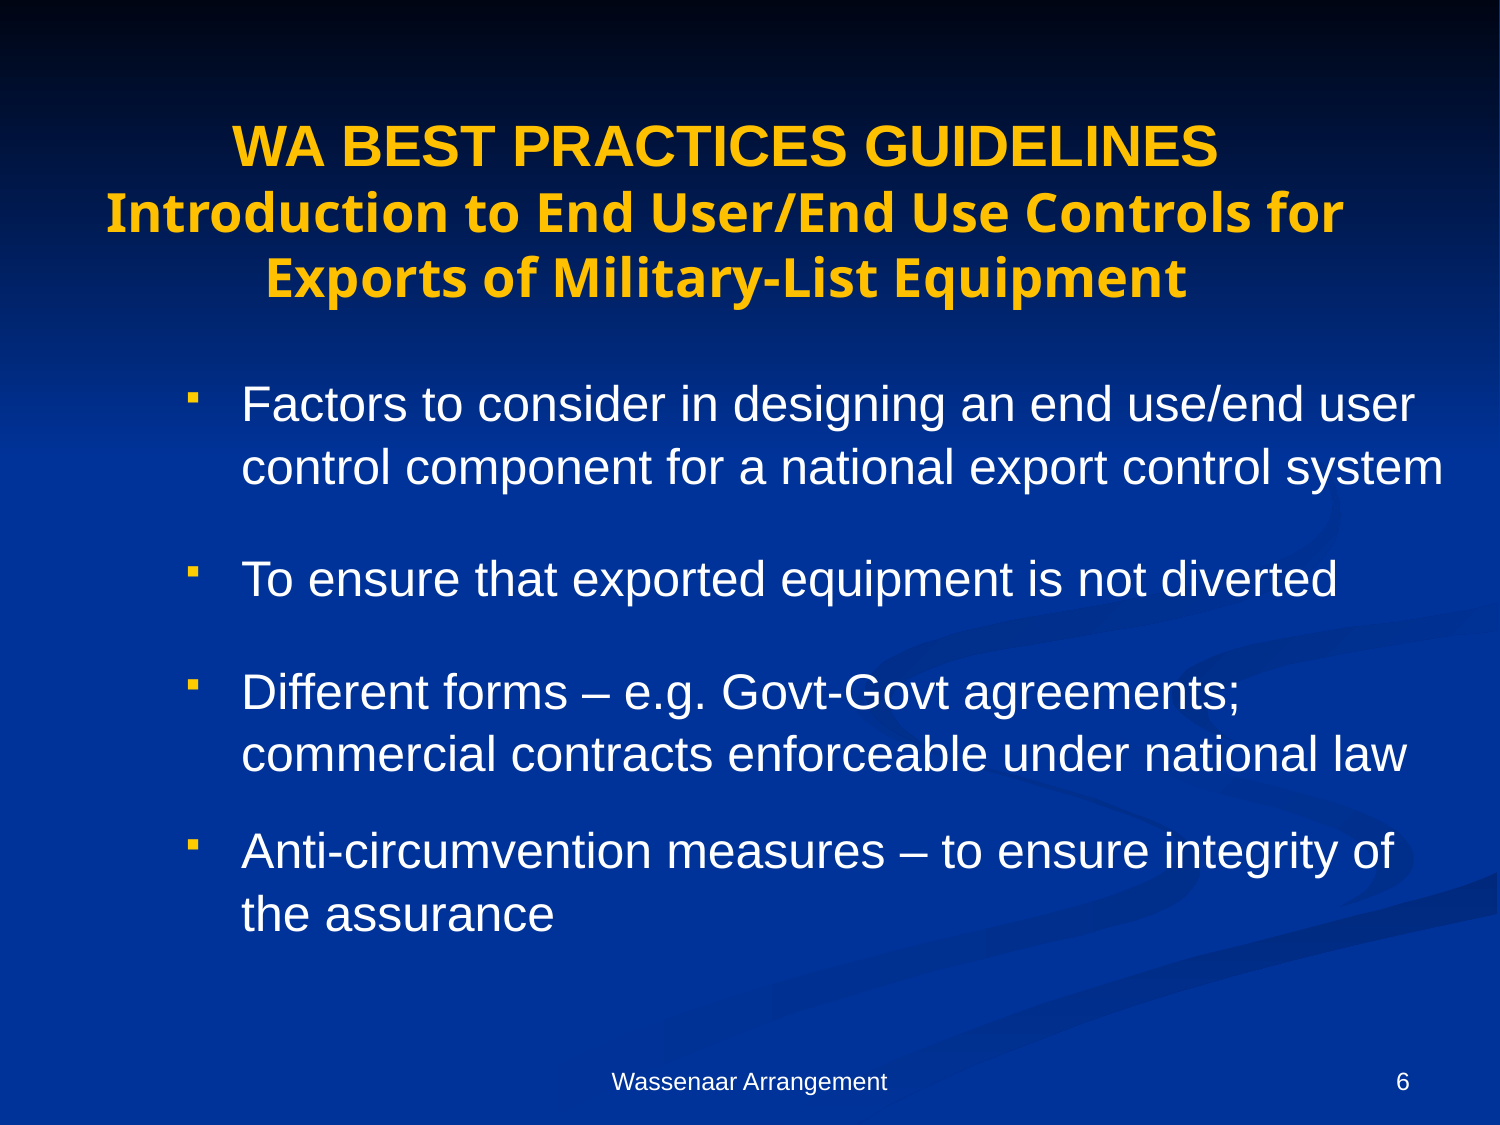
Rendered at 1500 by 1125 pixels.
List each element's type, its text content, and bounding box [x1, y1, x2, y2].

slide_number 6 [1074, 1025, 1425, 1104]
title WA BEST PRACTICES GUIDELINES Introduction to End User/End Use Controls for Exports of Military-List Equipment [53, 66, 1400, 350]
footer Wassenaar Arrangement [512, 1025, 988, 1104]
list Factors to consider in designing an end use/end user control component for a national export control system To ensure that exported equipment is not diverted Different forms – e.g. Govt-Govt agreements; commercial contracts enforceable under national law Anti-circumvention measures – to ensure integrity of the assurance [53, 361, 1471, 988]
